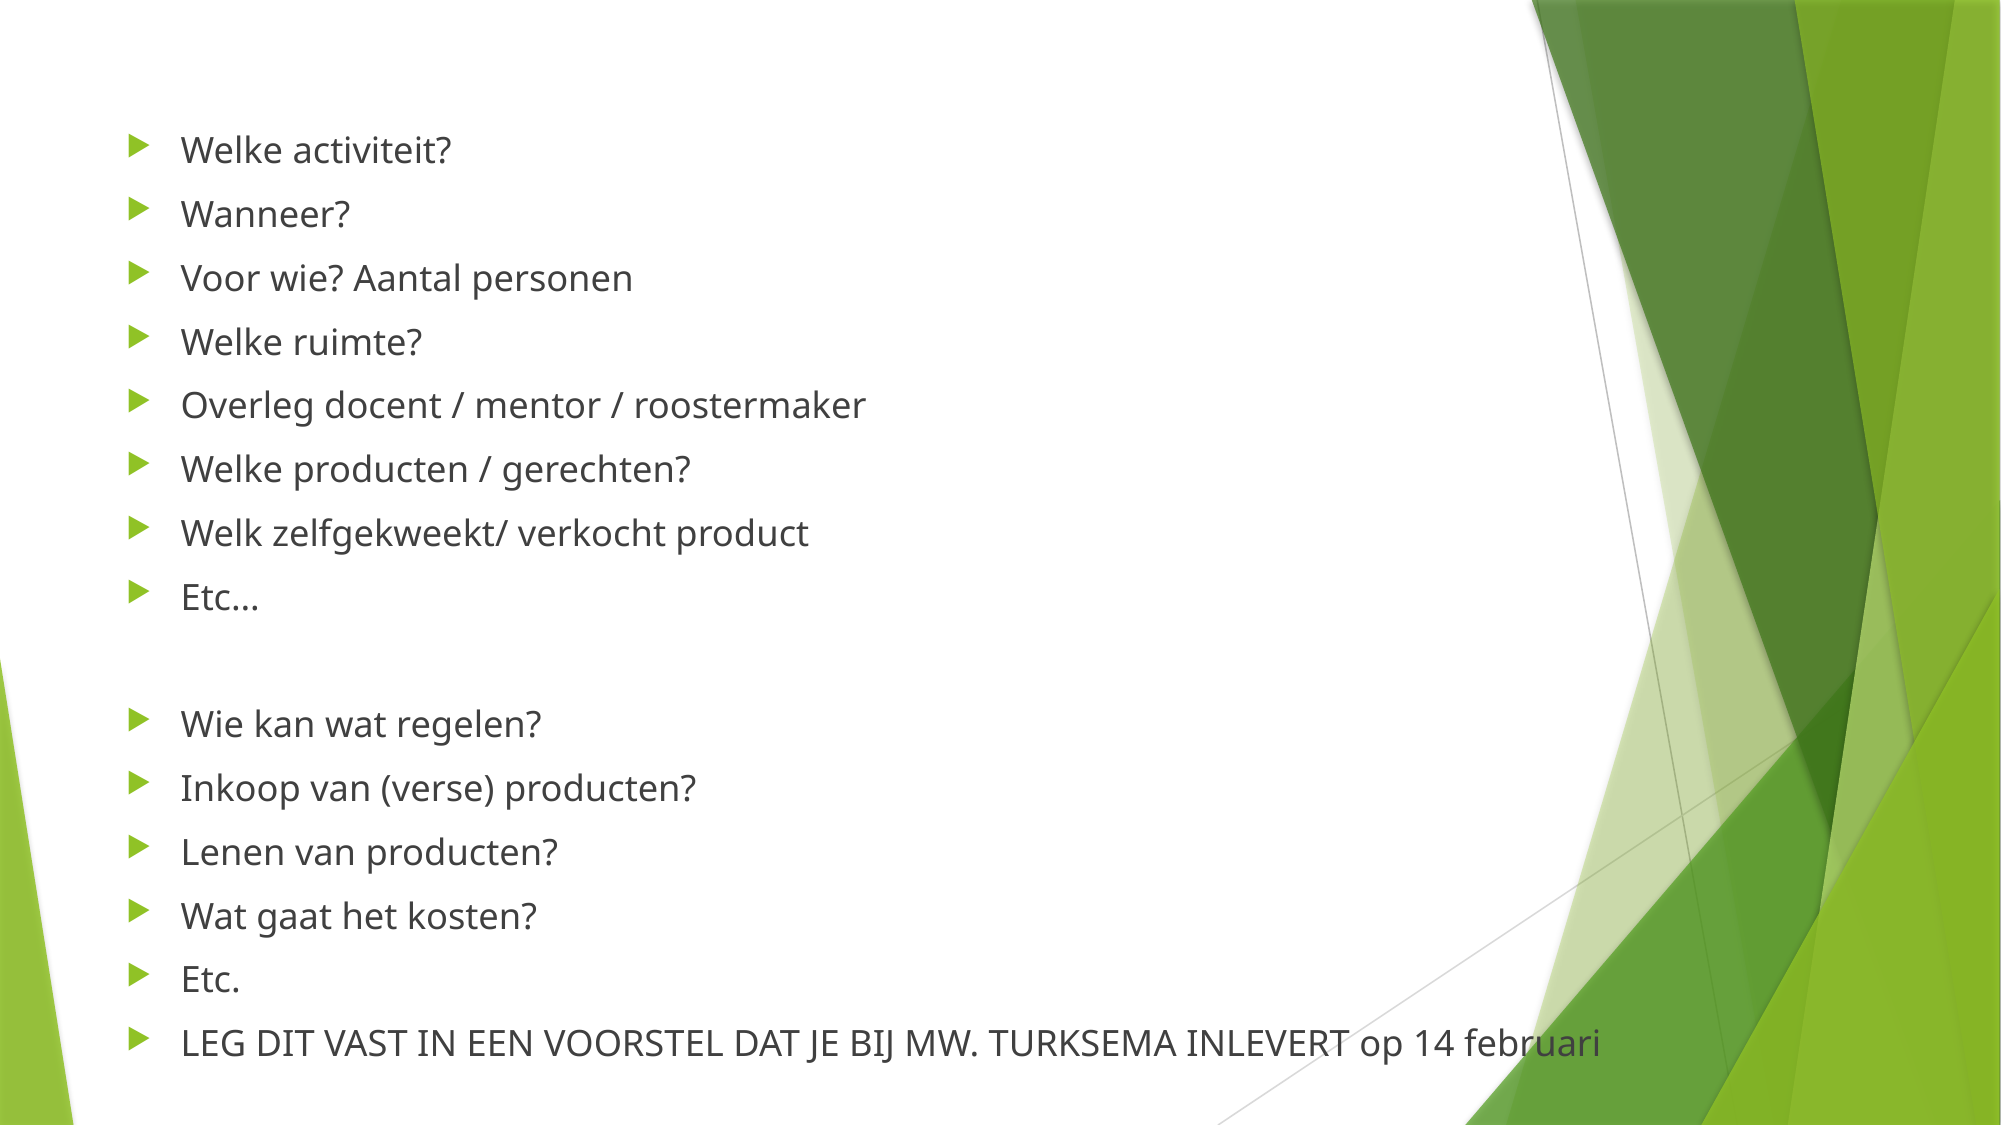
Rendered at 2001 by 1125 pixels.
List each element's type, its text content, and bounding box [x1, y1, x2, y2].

list Welke activiteit? Wanneer? Voor wie? Aantal personen Welke ruimte? Overleg docent / mentor / roostermaker Welke producten / gerechten? Welk zelfgekweekt/ verkocht product Etc… Wie kan wat regelen? Inkoop van (verse) producten? Lenen van producten? Wat gaat het kosten? Etc. LEG DIT VAST IN EEN VOORSTEL DAT JE BIJ MW. TURKSEMA INLEVERT op 14 februari [111, 120, 1632, 1089]
